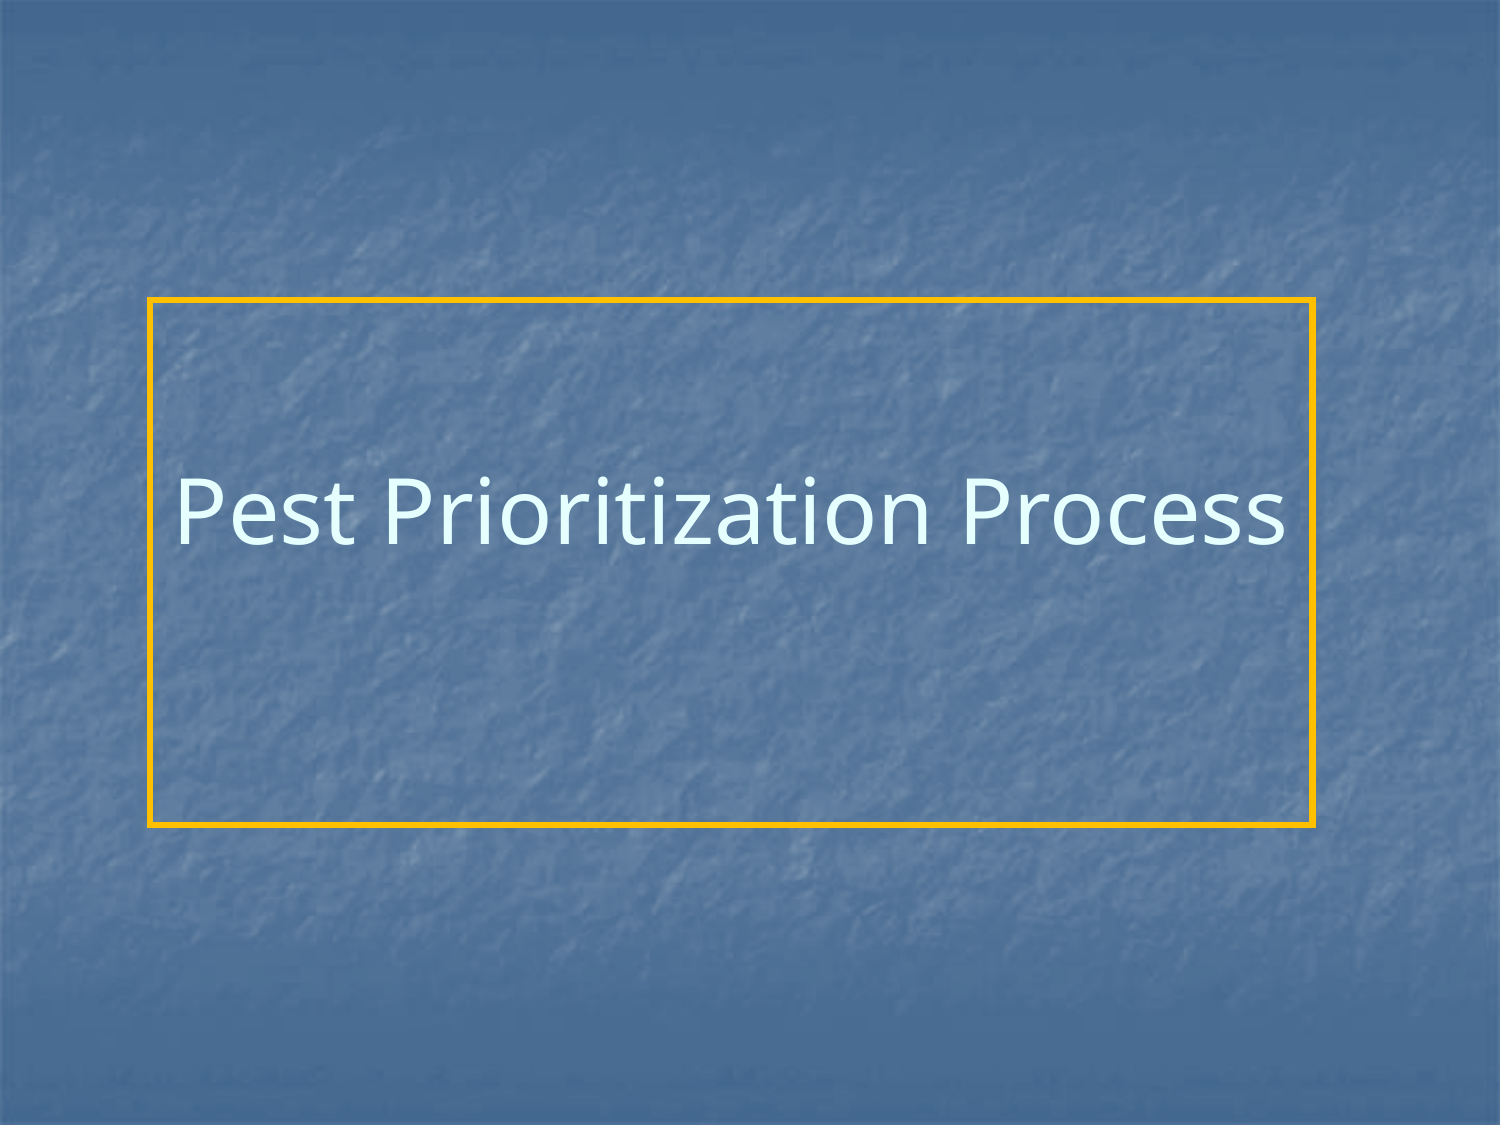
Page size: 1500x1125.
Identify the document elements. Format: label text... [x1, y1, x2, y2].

title Pest Prioritization Process [149, 299, 1313, 826]
